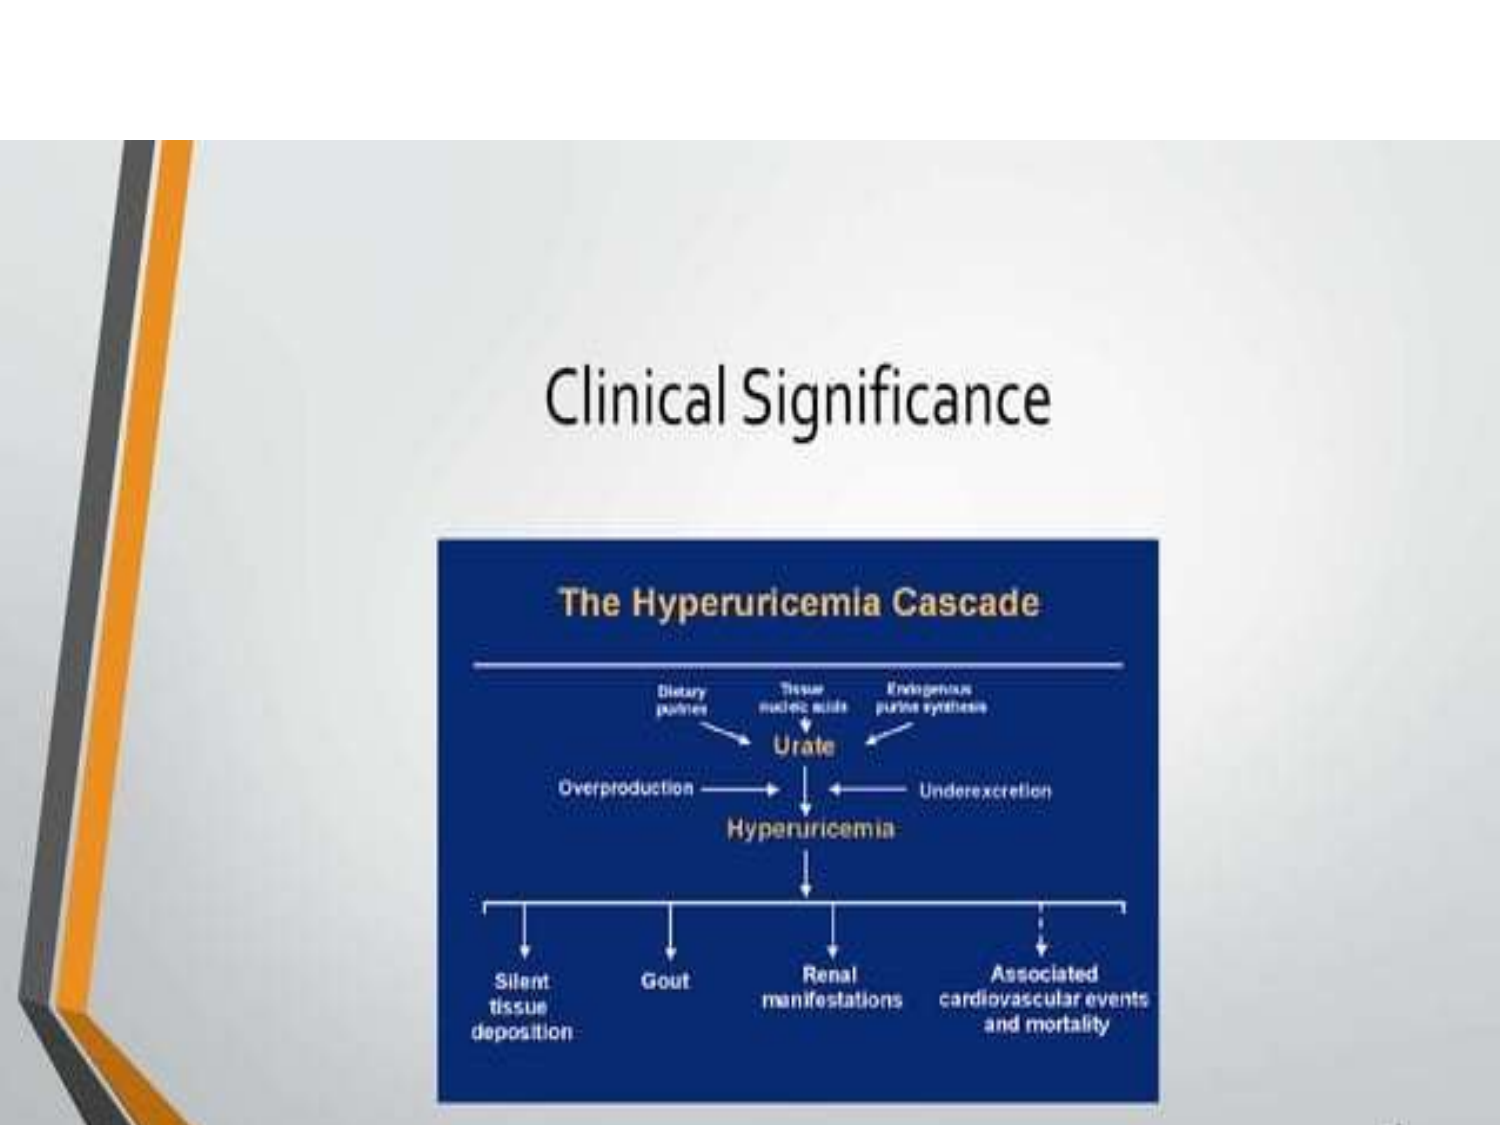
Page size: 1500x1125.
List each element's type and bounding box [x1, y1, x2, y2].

picture [0, 139, 1500, 1125]
